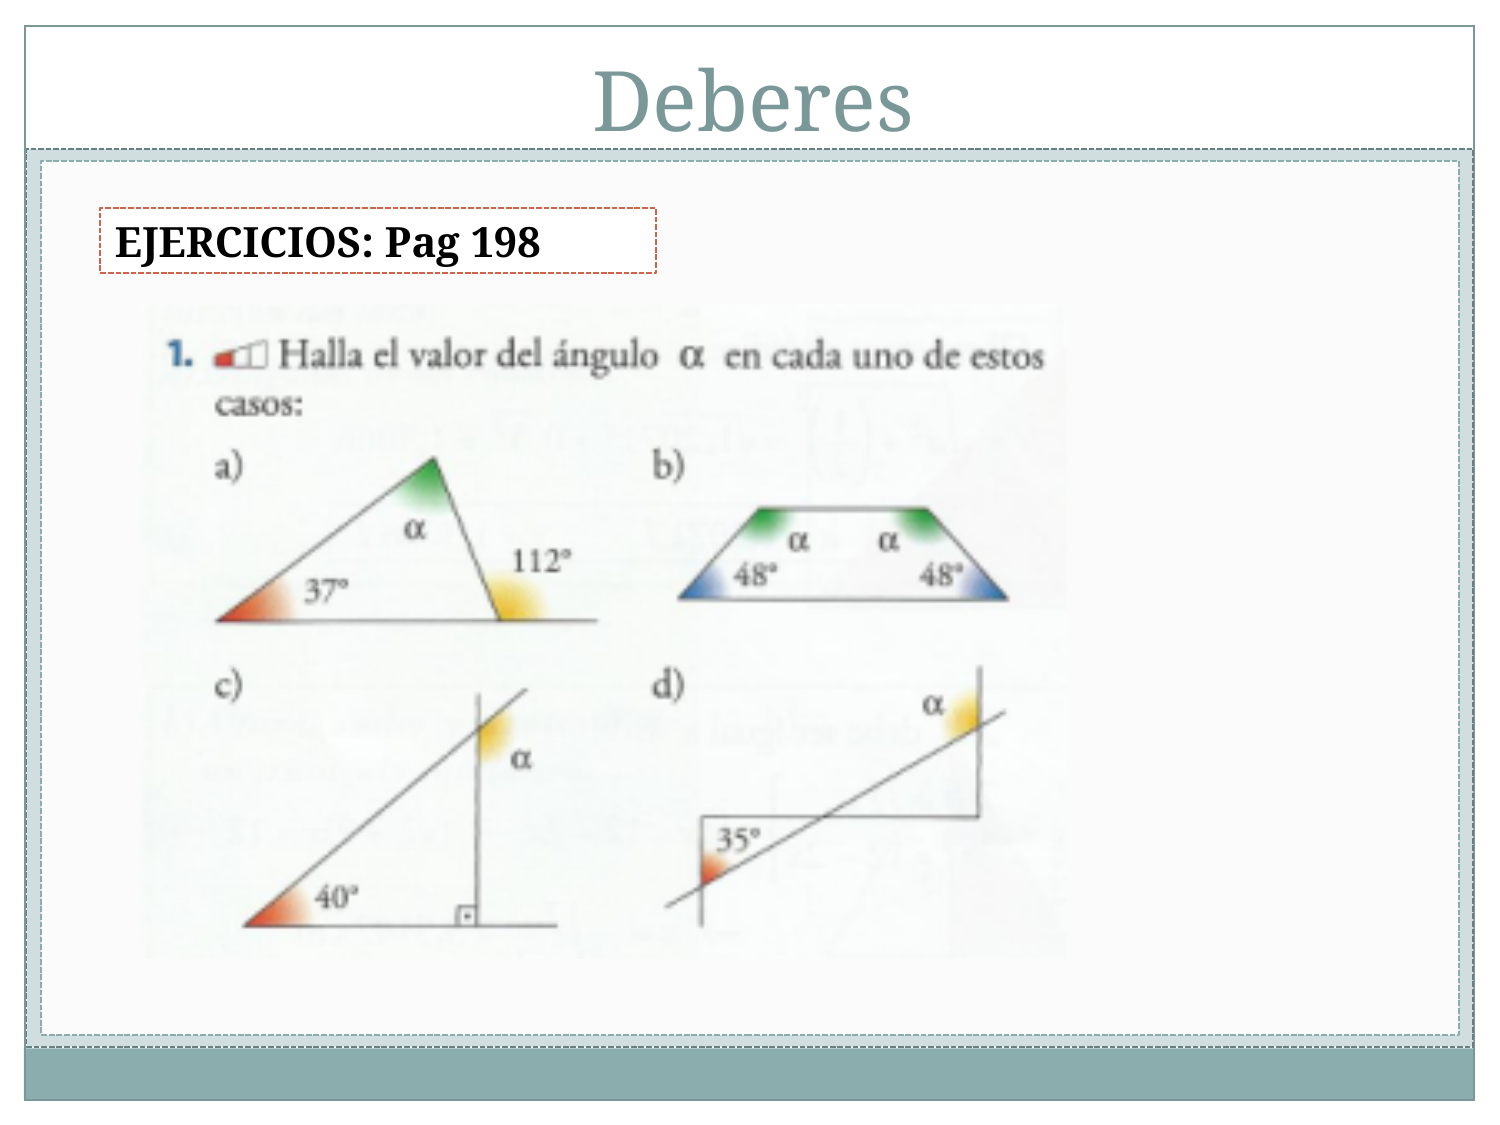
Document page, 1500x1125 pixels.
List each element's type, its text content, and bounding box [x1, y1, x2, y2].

text_box EJERCICIOS: Pag 198 [99, 207, 657, 274]
picture [140, 304, 1067, 959]
title Deberes [53, 30, 1454, 156]
